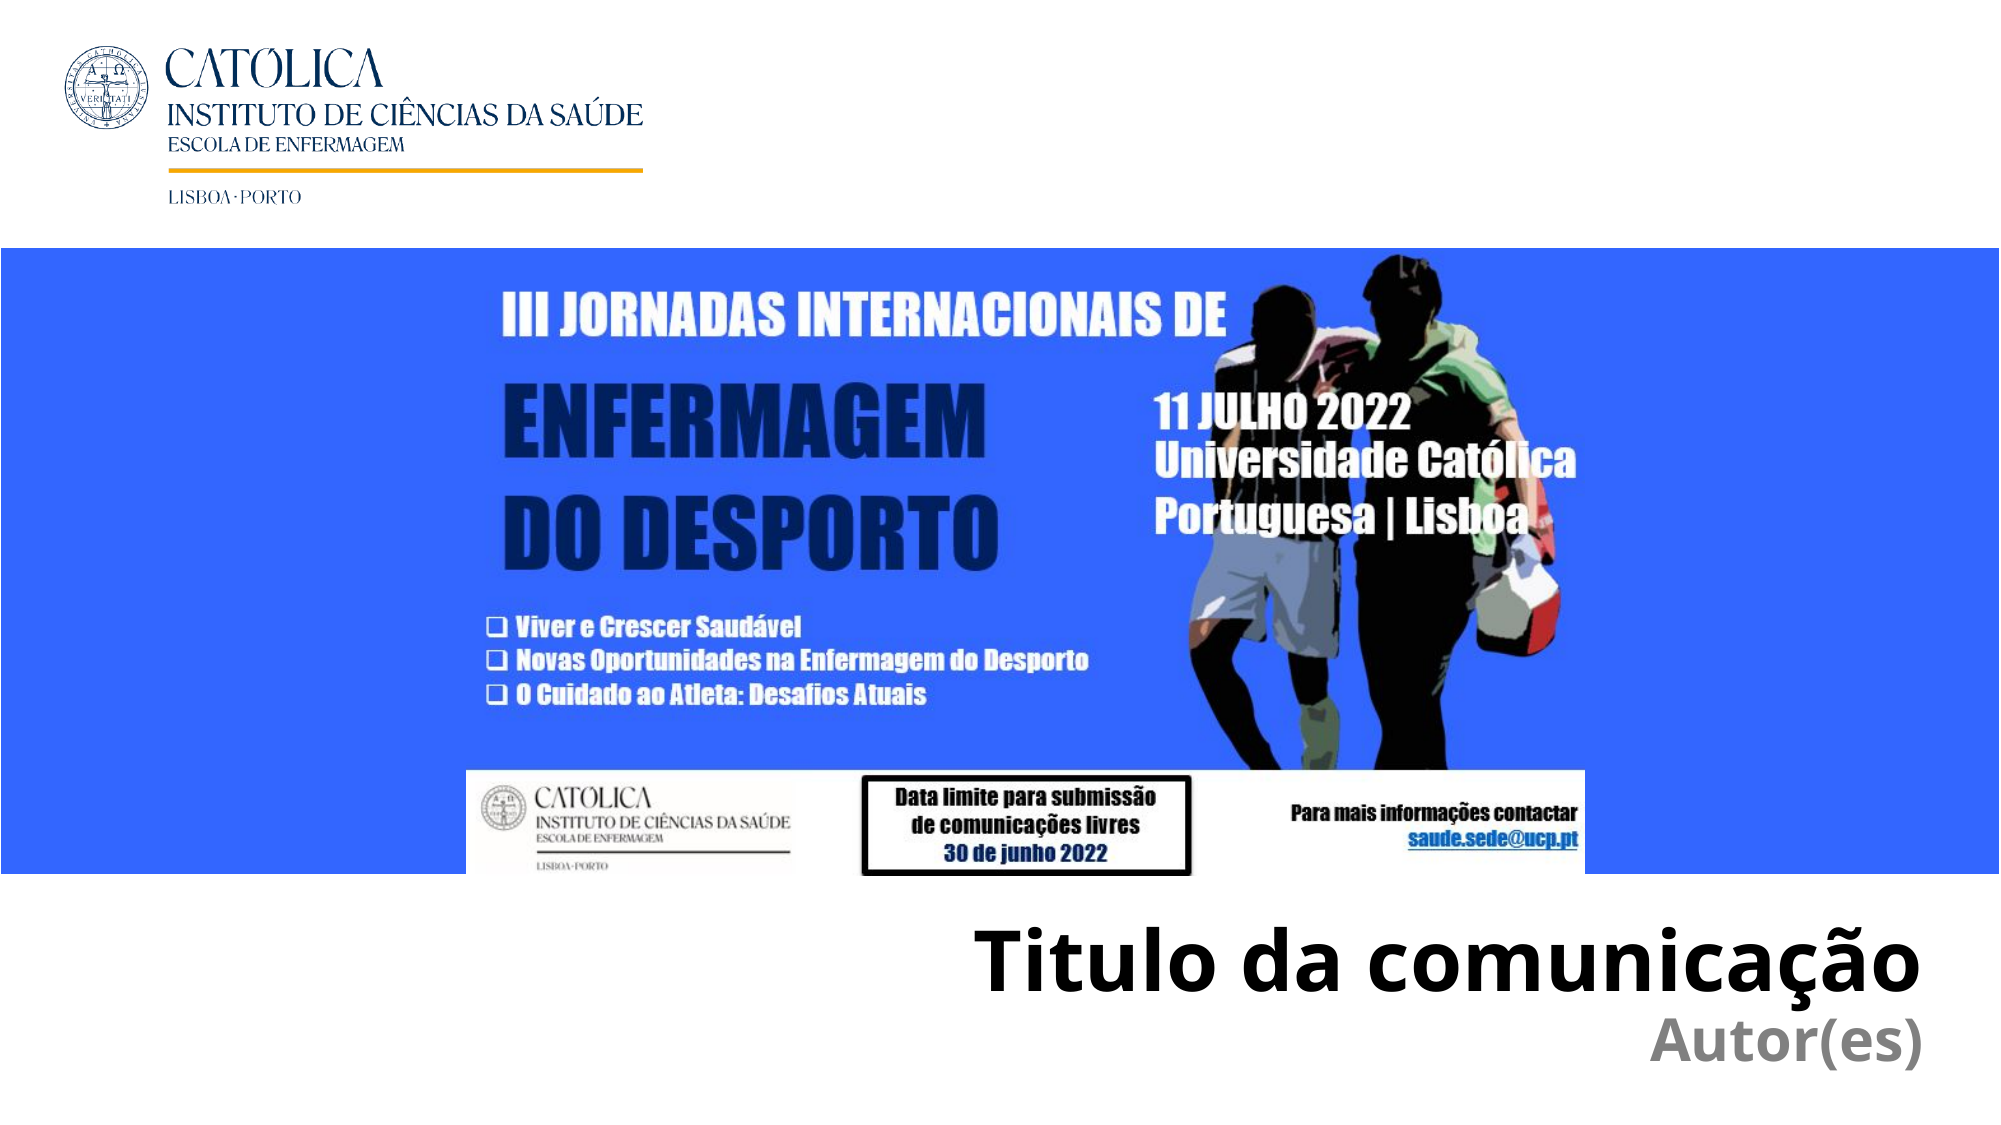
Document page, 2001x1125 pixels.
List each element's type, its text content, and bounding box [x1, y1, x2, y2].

text_box [0, 246, 2000, 876]
picture [0, 16, 737, 230]
picture [466, 251, 1585, 876]
title Titulo da comunicação Autor(es) [270, 910, 1939, 1083]
